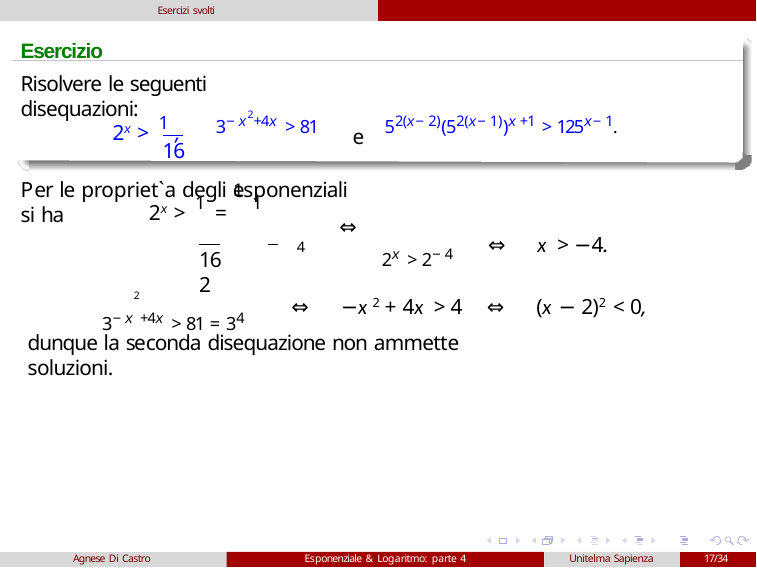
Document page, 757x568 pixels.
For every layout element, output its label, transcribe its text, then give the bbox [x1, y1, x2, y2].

text_box [744, 50, 752, 155]
text_box dunque la seconda disequazione non ammette soluzioni. [25, 329, 514, 380]
text_box 16 2 [197, 246, 281, 297]
text_box 2 [131, 289, 142, 302]
text_box 2x > 2−4 [379, 228, 463, 270]
text_box [0, 0, 756, 551]
text_box 2 3−x +4x > 81 52(x−2)(52(x−1))x +1 > 125x−1. [213, 116, 646, 138]
text_box 2x > 1 = 11 ⇔ [146, 214, 358, 240]
text_box [680, 551, 756, 567]
text_box 3−x +4x > 81 = 34 [100, 292, 266, 329]
text_box e [350, 123, 364, 149]
text_box ⇔ (x − 2)2 < 0, [484, 292, 653, 319]
text_box Per le propriet`a degli esponenziali si ha 4 [18, 176, 362, 256]
text_box 2x > 1 , [110, 109, 194, 147]
text_box Unitelma Sapienza [567, 552, 658, 565]
text_box ⇔ −x 2 + 4x > 4 [289, 292, 463, 319]
text_box [0, 551, 226, 567]
text_box [744, 39, 752, 50]
footer Agnese Di Castro [71, 552, 156, 568]
text_box ⇔ x > −4. [486, 232, 609, 258]
text_box [12, 67, 743, 163]
text_box Risolvere le seguenti disequazioni: [18, 70, 316, 121]
text_box [544, 551, 680, 567]
text_box 17/34 [702, 552, 734, 565]
text_box [226, 551, 544, 567]
slide_number Esponenziale & Logaritmo: parte 4 [302, 552, 469, 568]
text_box [29, 161, 736, 171]
text_box 16 [160, 137, 186, 163]
text_box [736, 155, 752, 171]
